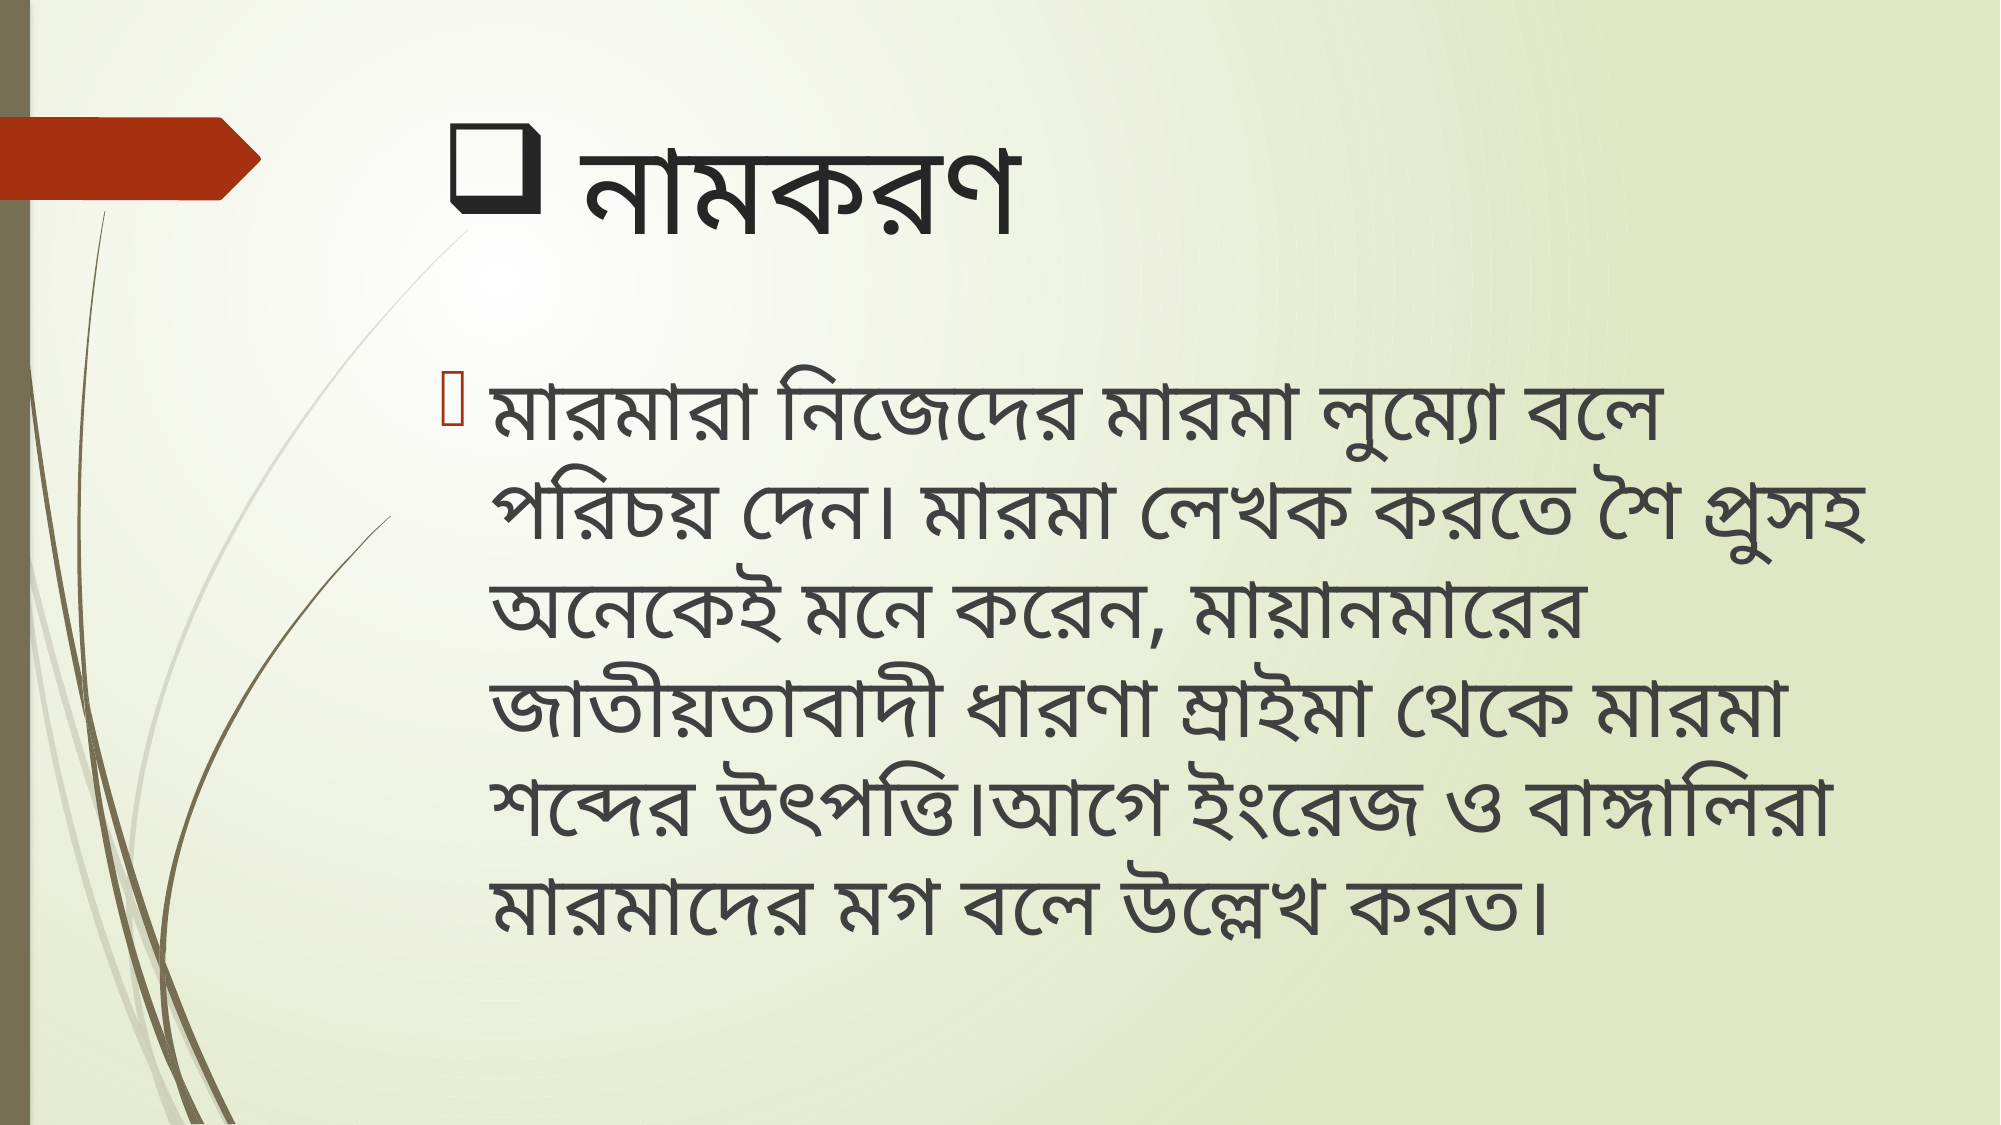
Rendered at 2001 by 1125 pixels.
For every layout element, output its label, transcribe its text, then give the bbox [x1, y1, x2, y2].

list মারমারা নিজেদের মারমা লুম্যো বলে পরিচয় দেন। মারমা লেখক করতে শৈ প্রুসহ অনেকেই মনে করেন, মায়ানমারের জাতীয়তাবাদী ধারণা ম্রাইমা থেকে মারমা শব্দের উৎপত্তি।আগে ইংরেজ ও বাঙ্গালিরা মারমাদের মগ বলে উল্লেখ করত। [424, 350, 1888, 970]
title নামকরণ [425, 102, 1888, 313]
